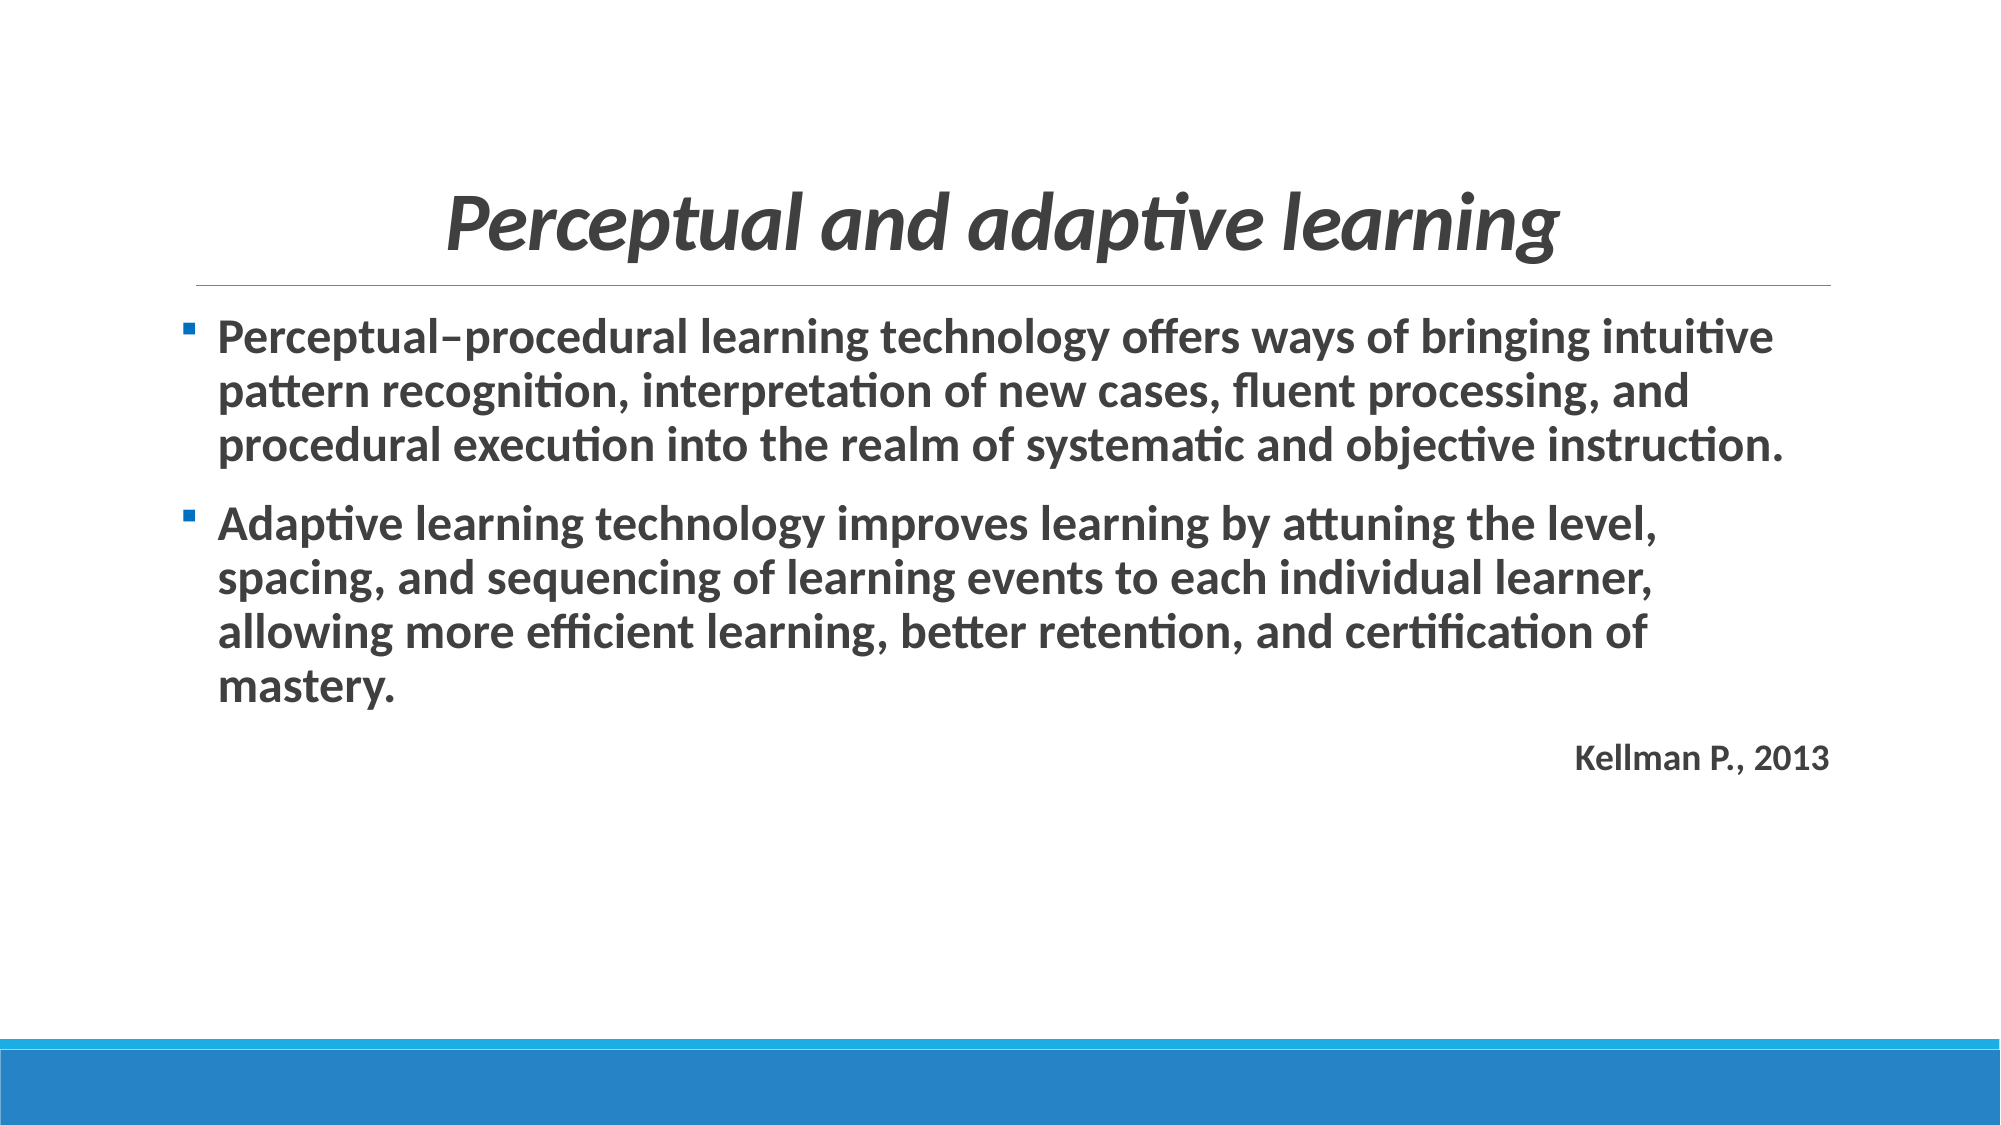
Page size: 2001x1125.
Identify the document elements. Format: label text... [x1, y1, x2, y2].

title Perceptual and adaptive learning [358, 37, 1649, 276]
list Perceptual–procedural learning technology offers ways of bringing intuitive pattern recognition, interpretation of new cases, fluent processing, and procedural execution into the realm of systematic and objective instruction. Adaptive learning technology improves learning by attuning the level, spacing, and sequencing of learning events to each individual learner, allowing more efficient learning, better retention, and certification of mastery. Kellman P., 2013 [180, 302, 1830, 963]
